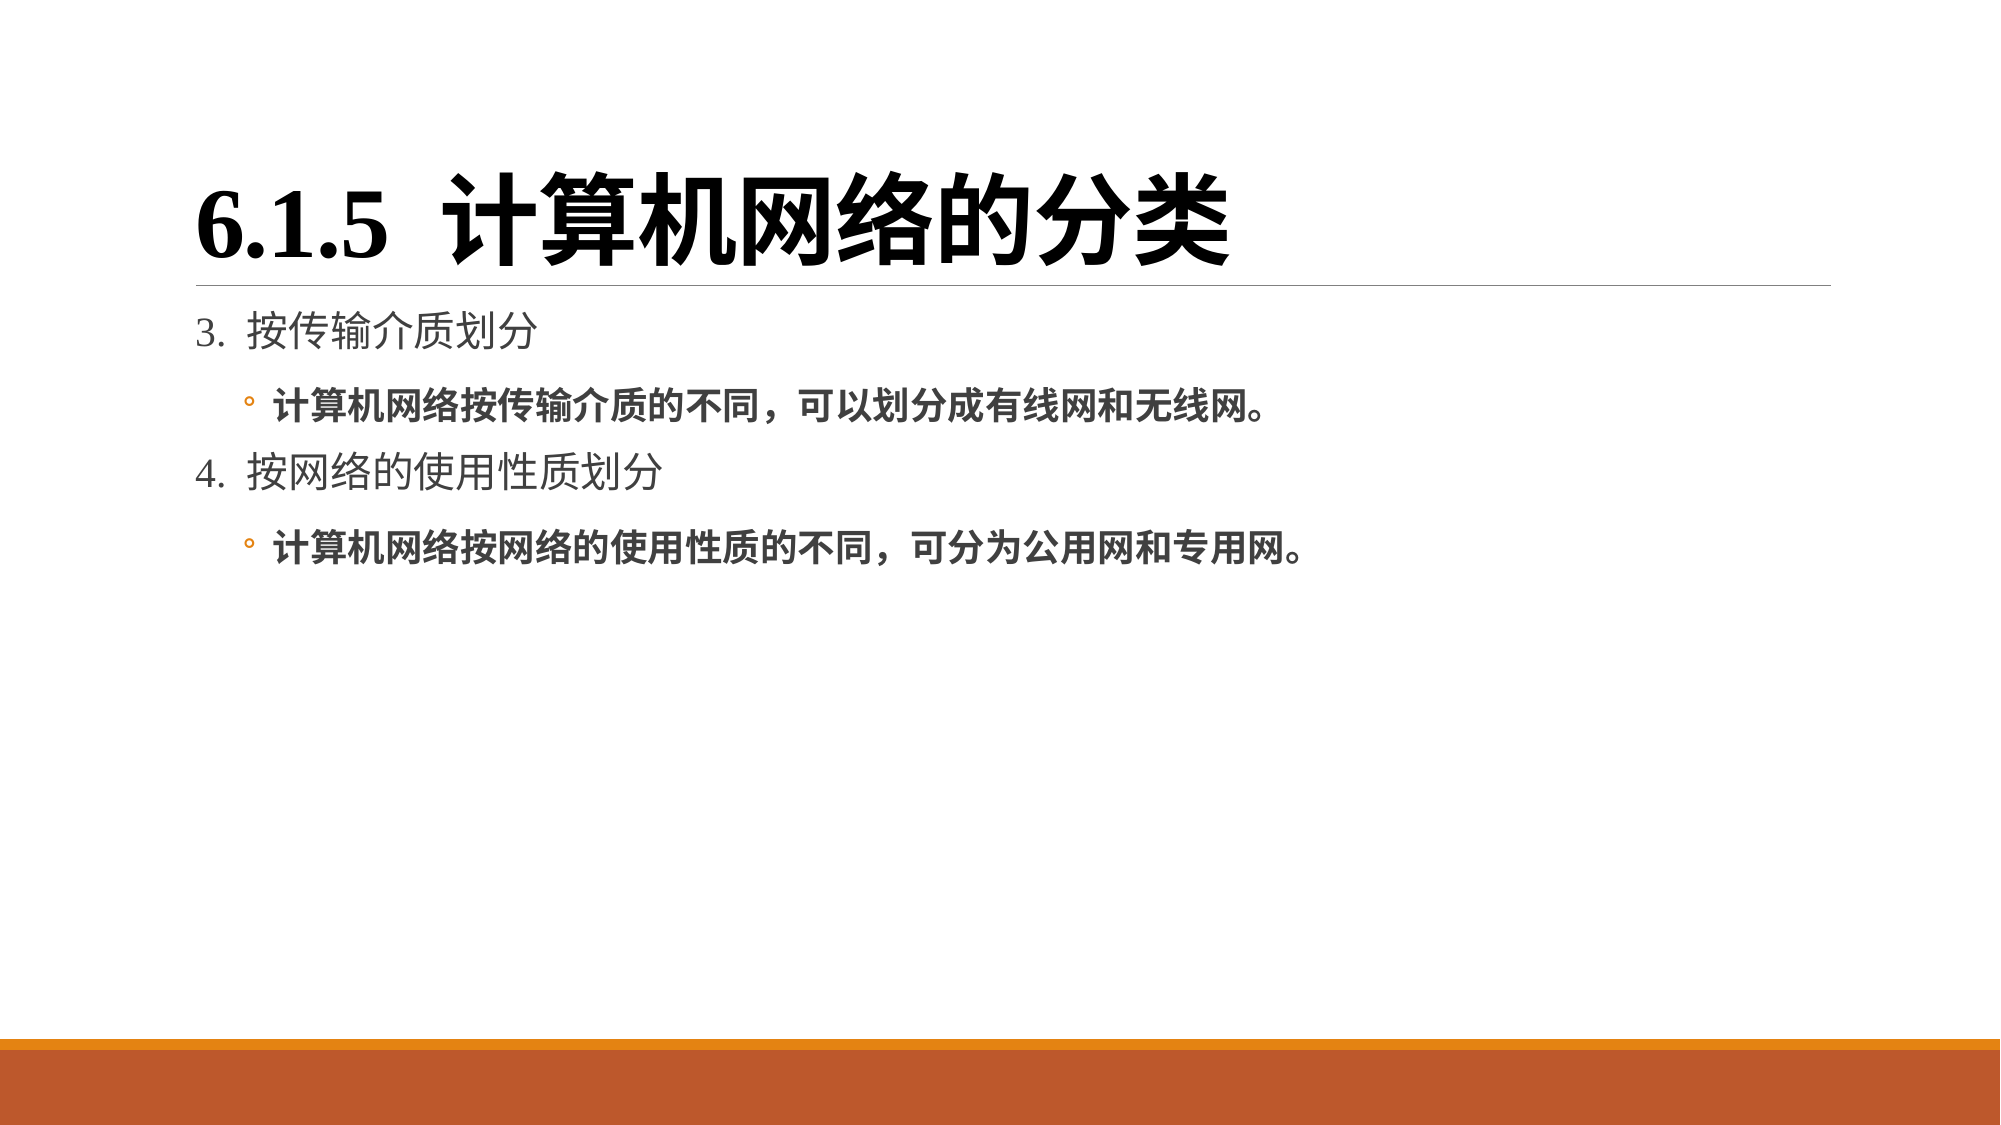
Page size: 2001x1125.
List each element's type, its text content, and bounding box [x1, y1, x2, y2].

title 6.1.5 计算机网络的分类 [180, 47, 1830, 285]
list 3. 按传输介质划分 计算机网络按传输介质的不同，可以划分成有线网和无线网。 4. 按网络的使用性质划分 计算机网络按网络的使用性质的不同，可分为公用网和专用网。 [180, 302, 1830, 963]
